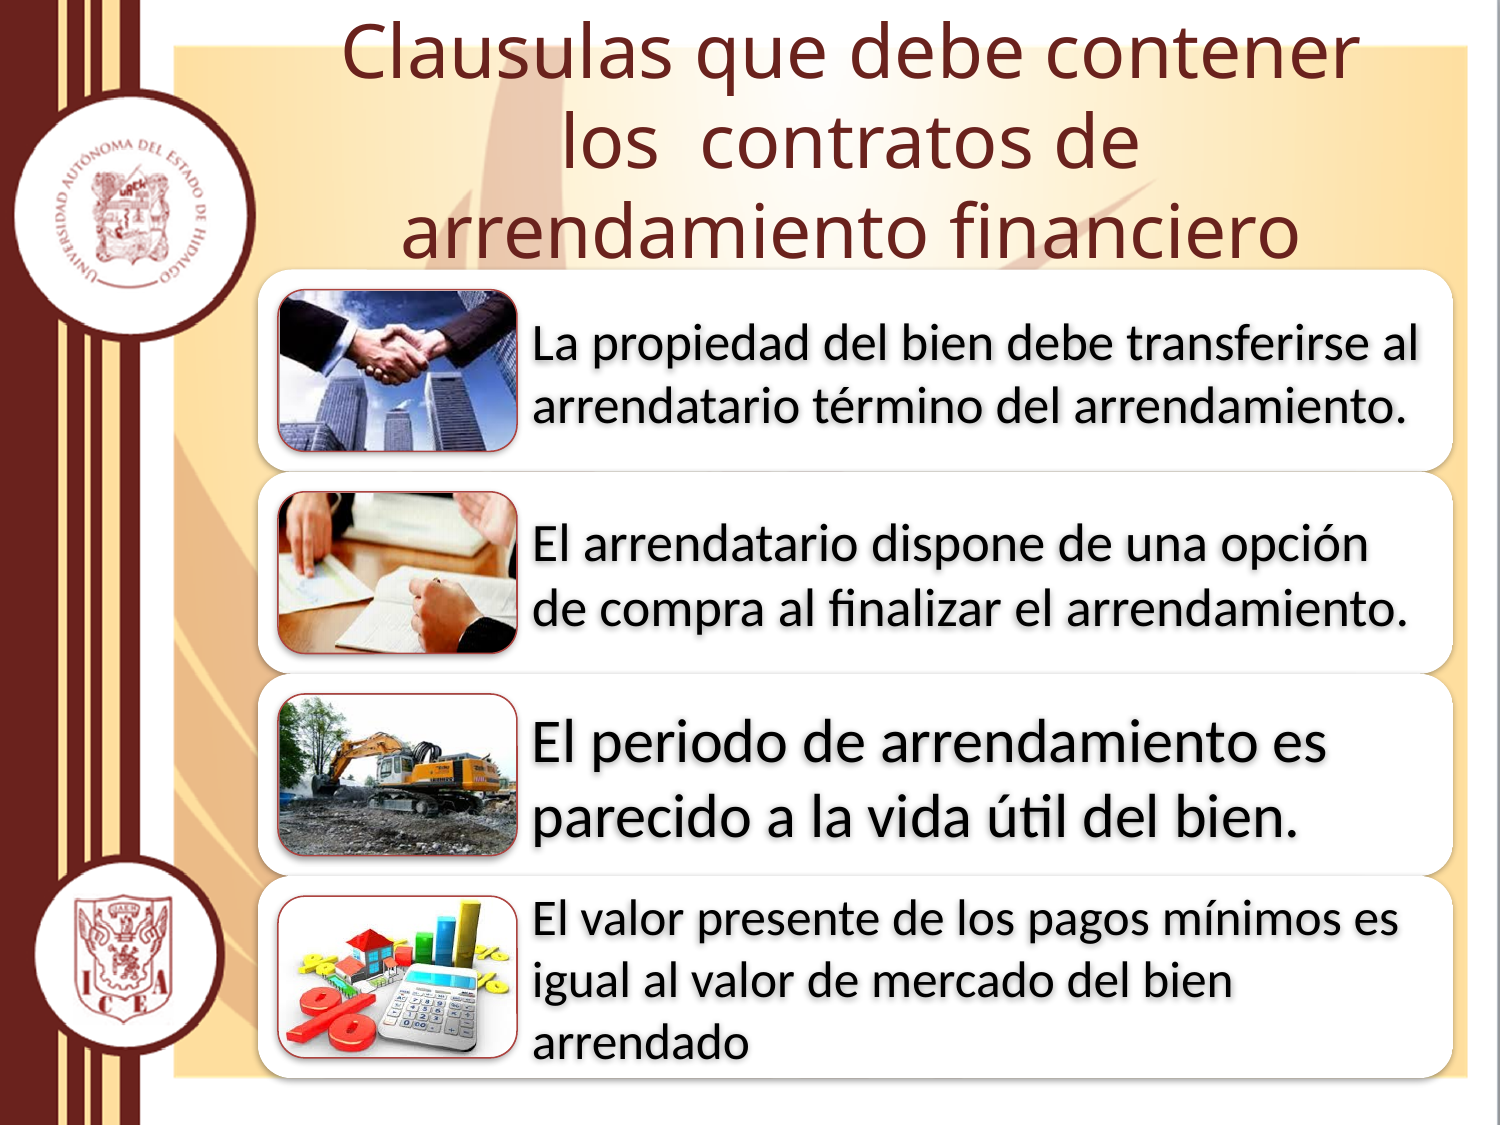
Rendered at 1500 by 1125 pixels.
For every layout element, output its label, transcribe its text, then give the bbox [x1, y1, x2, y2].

title Clausulas que debe contener los contratos de arrendamiento financiero [277, 45, 1425, 233]
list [257, 269, 1454, 1079]
picture [0, 0, 1500, 1125]
